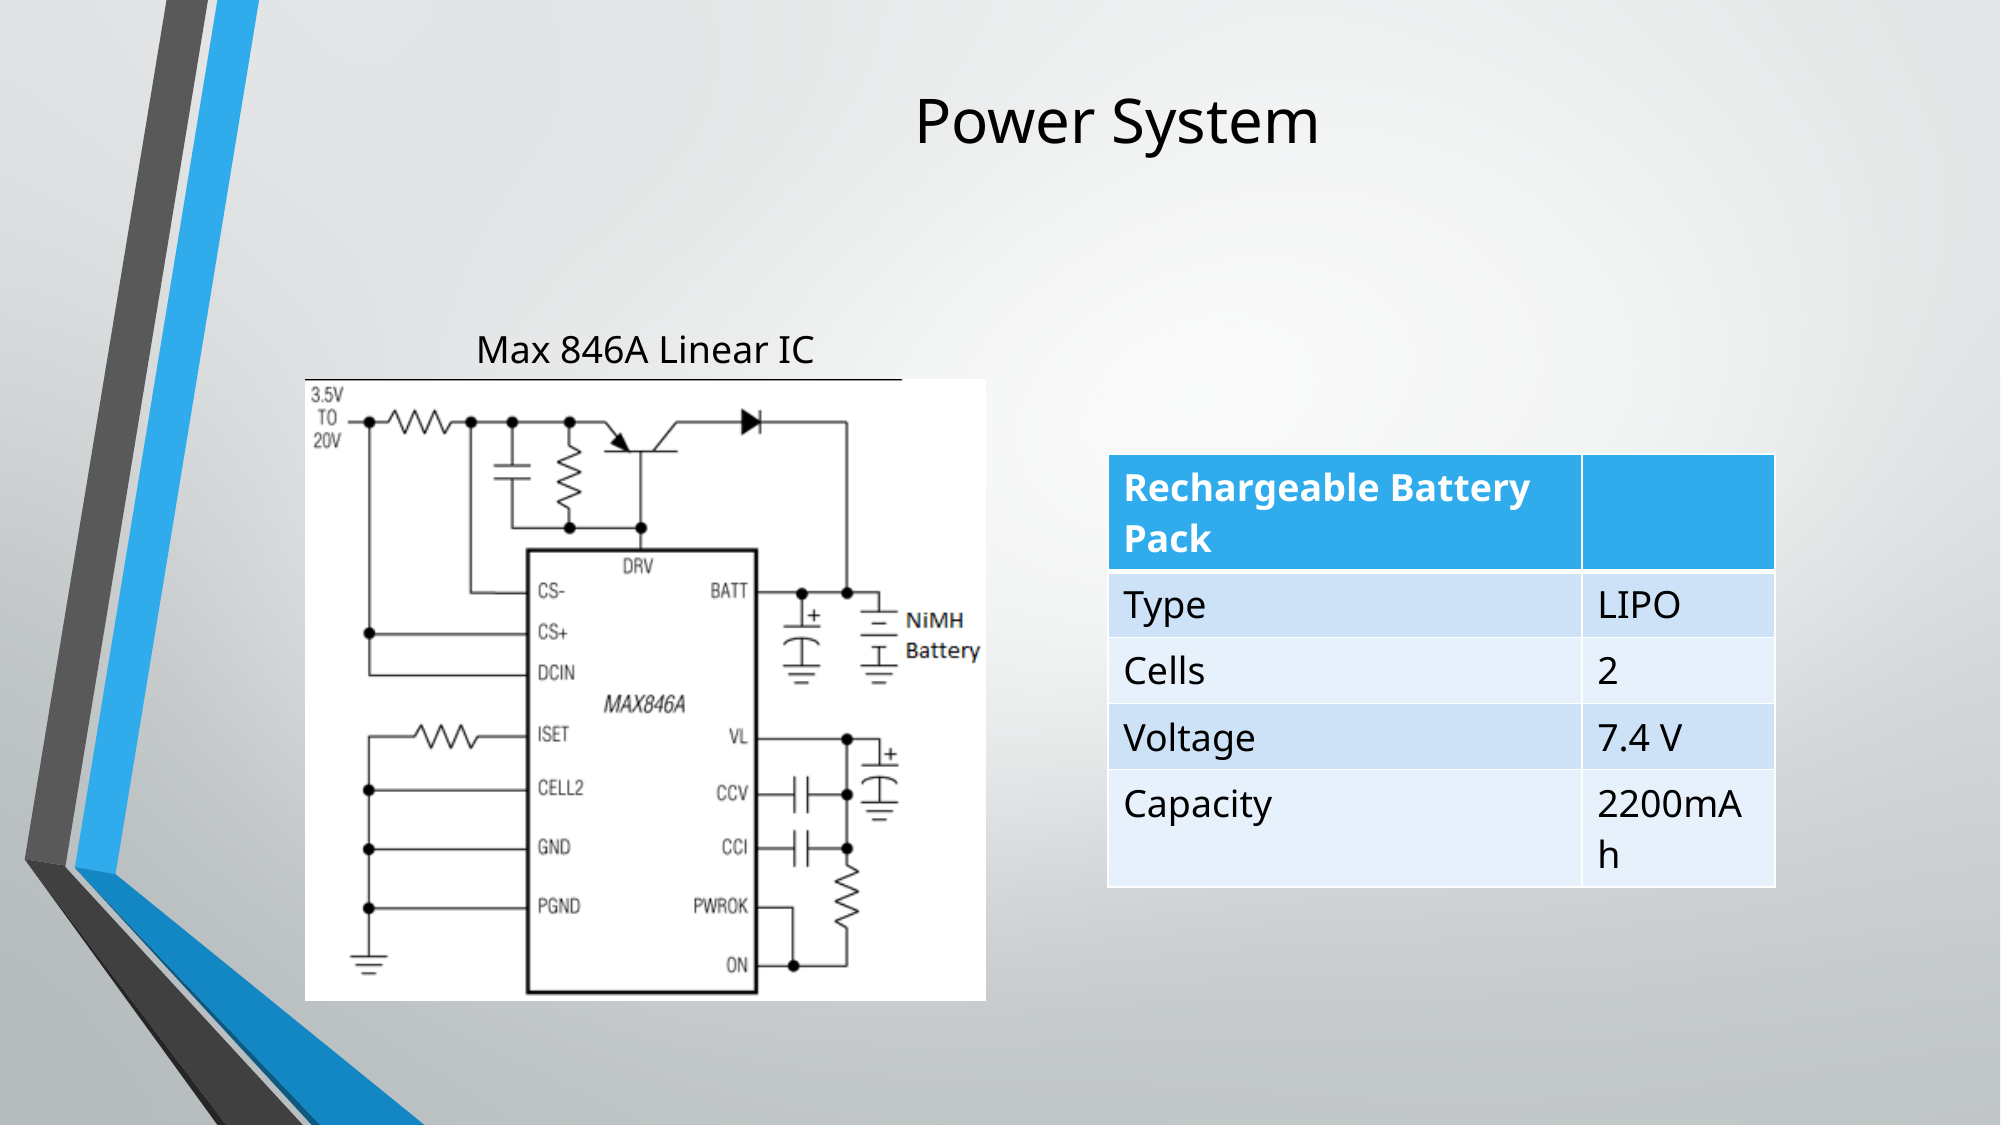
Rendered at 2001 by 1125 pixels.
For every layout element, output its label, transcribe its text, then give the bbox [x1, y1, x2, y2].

table_header Rechargeable Battery Pack [1109, 455, 1581, 569]
table_cell Cells [1109, 638, 1581, 703]
table_cell 2 [1583, 638, 1774, 703]
table_header [1583, 455, 1774, 569]
table_cell Voltage [1109, 704, 1581, 769]
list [305, 379, 986, 1002]
title Power System [295, 0, 1940, 197]
text_box Max 846A Linear IC [420, 318, 871, 379]
table_cell 2200mAh [1583, 770, 1774, 886]
table_cell LIPO [1583, 574, 1774, 637]
table_cell Type [1109, 574, 1581, 637]
table_cell Capacity [1109, 770, 1581, 886]
table_cell 7.4 V [1583, 704, 1774, 769]
